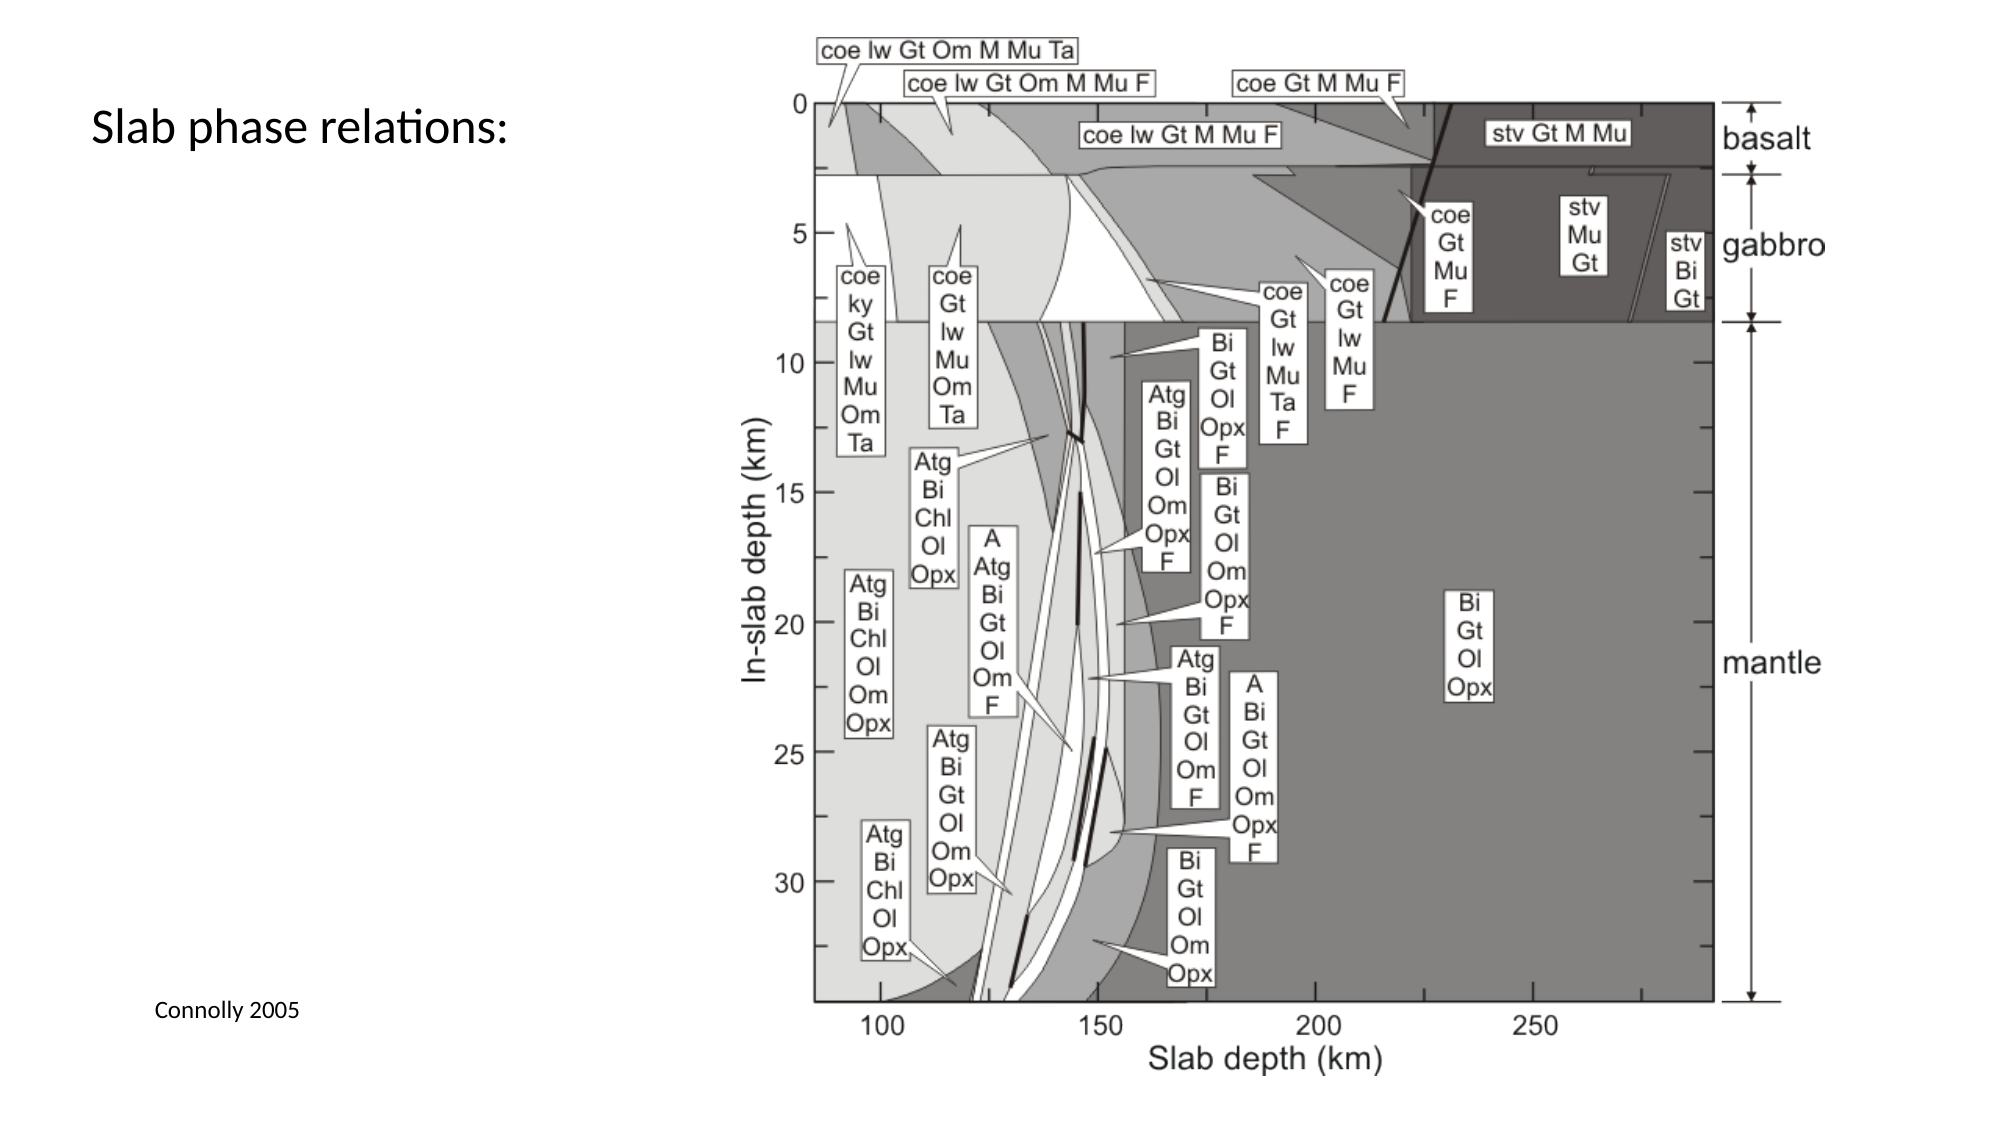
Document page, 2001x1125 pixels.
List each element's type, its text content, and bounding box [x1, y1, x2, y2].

text_box Connolly 2005 [139, 986, 436, 1032]
picture [741, 37, 1825, 1076]
text_box Slab phase relations: [76, 93, 741, 297]
